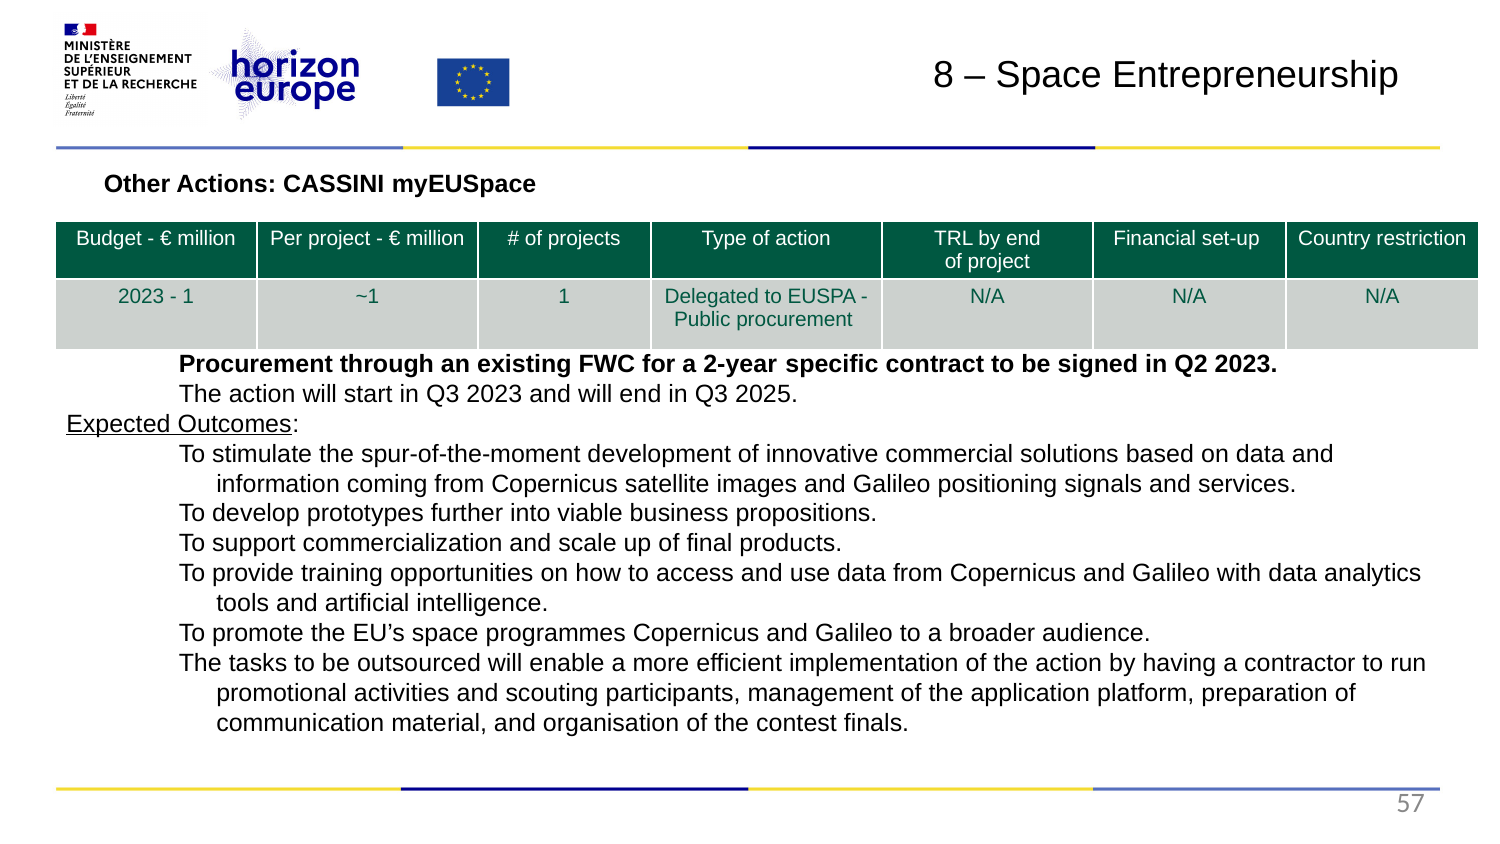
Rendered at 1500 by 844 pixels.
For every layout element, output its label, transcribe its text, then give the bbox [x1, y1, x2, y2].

table_cell 1 [479, 280, 650, 349]
table_header Budget - € million [56, 222, 256, 278]
table_cell ~1 [258, 280, 477, 349]
table_header TRL by end of project​ [883, 222, 1092, 278]
slide_number 57 [1080, 784, 1425, 827]
picture [0, 0, 1499, 844]
table_cell 2023 - 1 [56, 280, 256, 349]
table_header Type of action [652, 222, 881, 278]
table_header Financial set-up [1094, 222, 1285, 278]
table_header Per project - € million [258, 222, 477, 278]
text_box 8 – Space Entrepreneurship [918, 42, 1414, 103]
list Other Actions: CASSINI myEUSpace Procurement through an existing FWC for a 2-year specific contract to be signed in Q2 2023. The action will start in Q3 2023 and will end in Q3 2025. Expected Outcomes: To stimulate the spur-of-the-moment development of innovative commercial solutions based on data and information coming from Copernicus satellite images and Galileo positioning signals and services. To develop prototypes further into viable business propositions. To support commercialization and scale up of final products. To provide training opportunities on how to access and use data from Copernicus and Galileo with data analytics tools and artificial intelligence. To promote the EU’s space programmes Copernicus and Galileo to a broader audience. The tasks to be outsourced will enable a more efficient implementation of the action by having a contractor to run promotional activities and scouting participants, management of the application platform, preparation of communication material, and organisation of the contest finals. [54, 161, 1458, 220]
table_header # of projects [479, 222, 650, 278]
table_cell Delegated to EUSPA - Public procurement ​ [652, 280, 881, 349]
table_cell N/A [883, 280, 1092, 349]
table_header Country restriction [1287, 222, 1478, 278]
table_cell N/A [1287, 280, 1478, 349]
table_cell N/A [1094, 280, 1285, 349]
list Other Actions: CASSINI myEUSpace Procurement through an existing FWC for a 2-year specific contract to be signed in Q2 2023. The action will start in Q3 2023 and will end in Q3 2025. Expected Outcomes: To stimulate the spur-of-the-moment development of innovative commercial solutions based on data and information coming from Copernicus satellite images and Galileo positioning signals and services. To develop prototypes further into viable business propositions. To support commercialization and scale up of final products. To provide training opportunities on how to access and use data from Copernicus and Galileo with data analytics tools and artificial intelligence. To promote the EU’s space programmes Copernicus and Galileo to a broader audience. The tasks to be outsourced will enable a more efficient implementation of the action by having a contractor to run promotional activities and scouting participants, management of the application platform, preparation of communication material, and organisation of the contest finals. [54, 351, 1458, 655]
